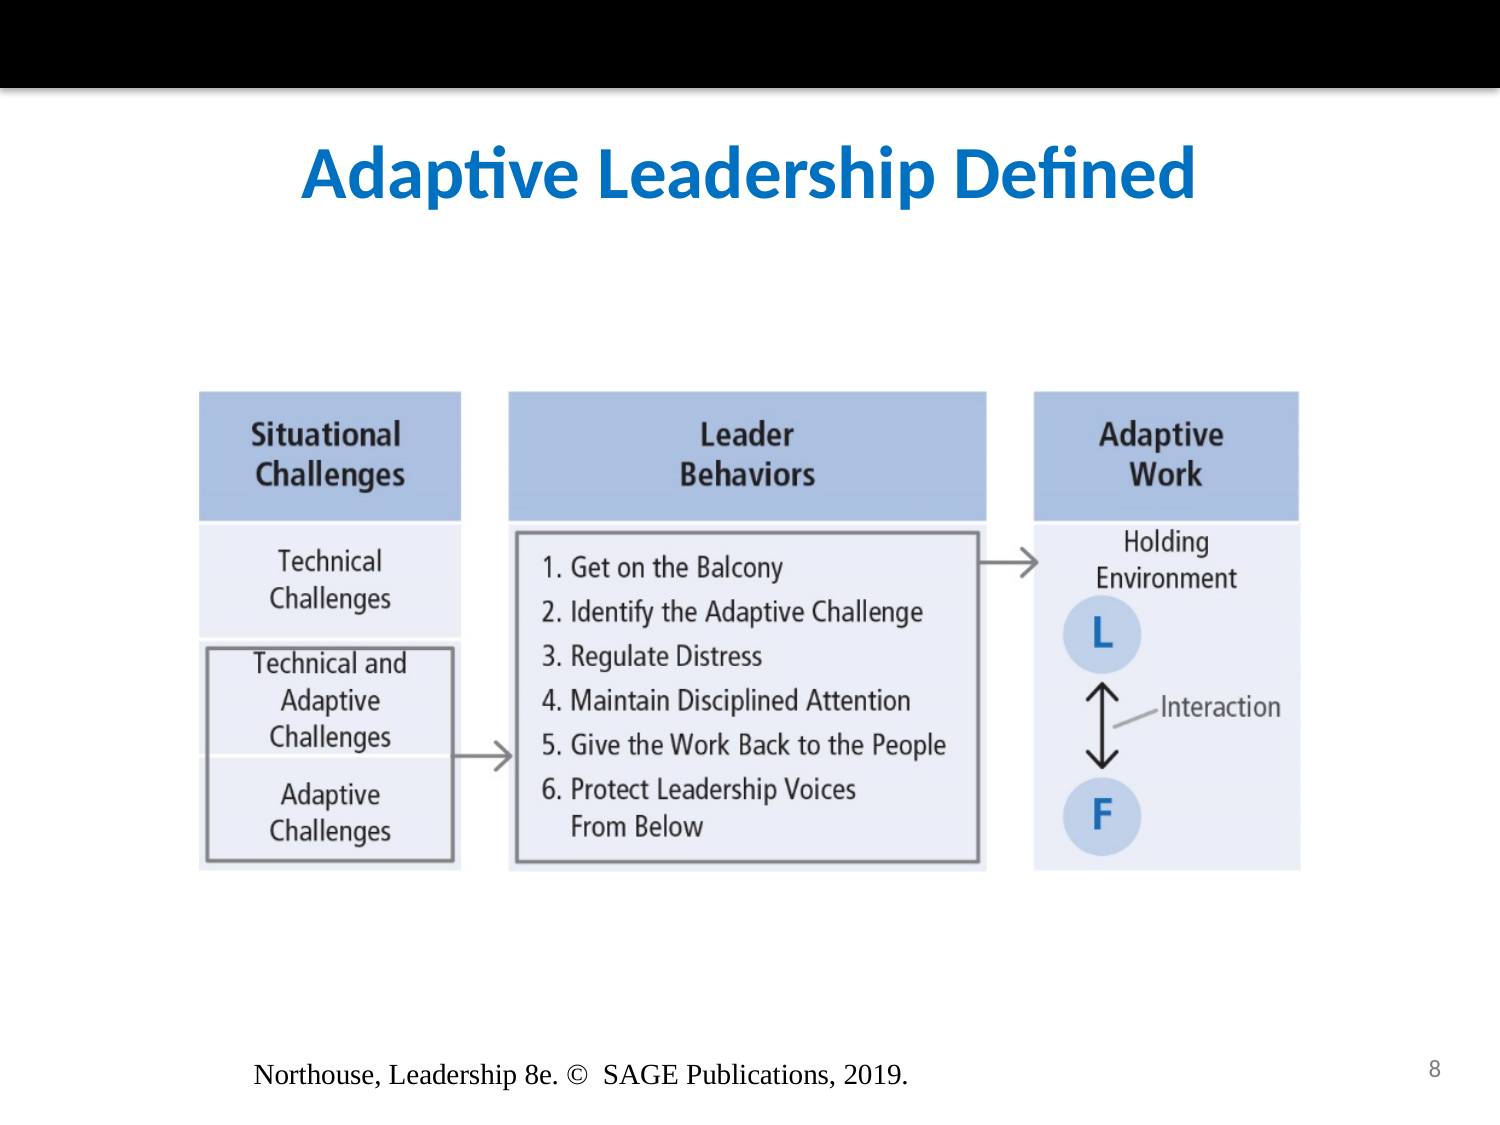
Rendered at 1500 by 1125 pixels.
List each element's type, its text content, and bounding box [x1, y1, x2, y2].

slide_number 8 [1393, 1038, 1457, 1098]
picture [198, 391, 1302, 872]
footer Northouse, Leadership 8e. © SAGE Publications, 2019. [75, 1042, 1088, 1103]
title Adaptive Leadership Defined [74, 112, 1426, 226]
